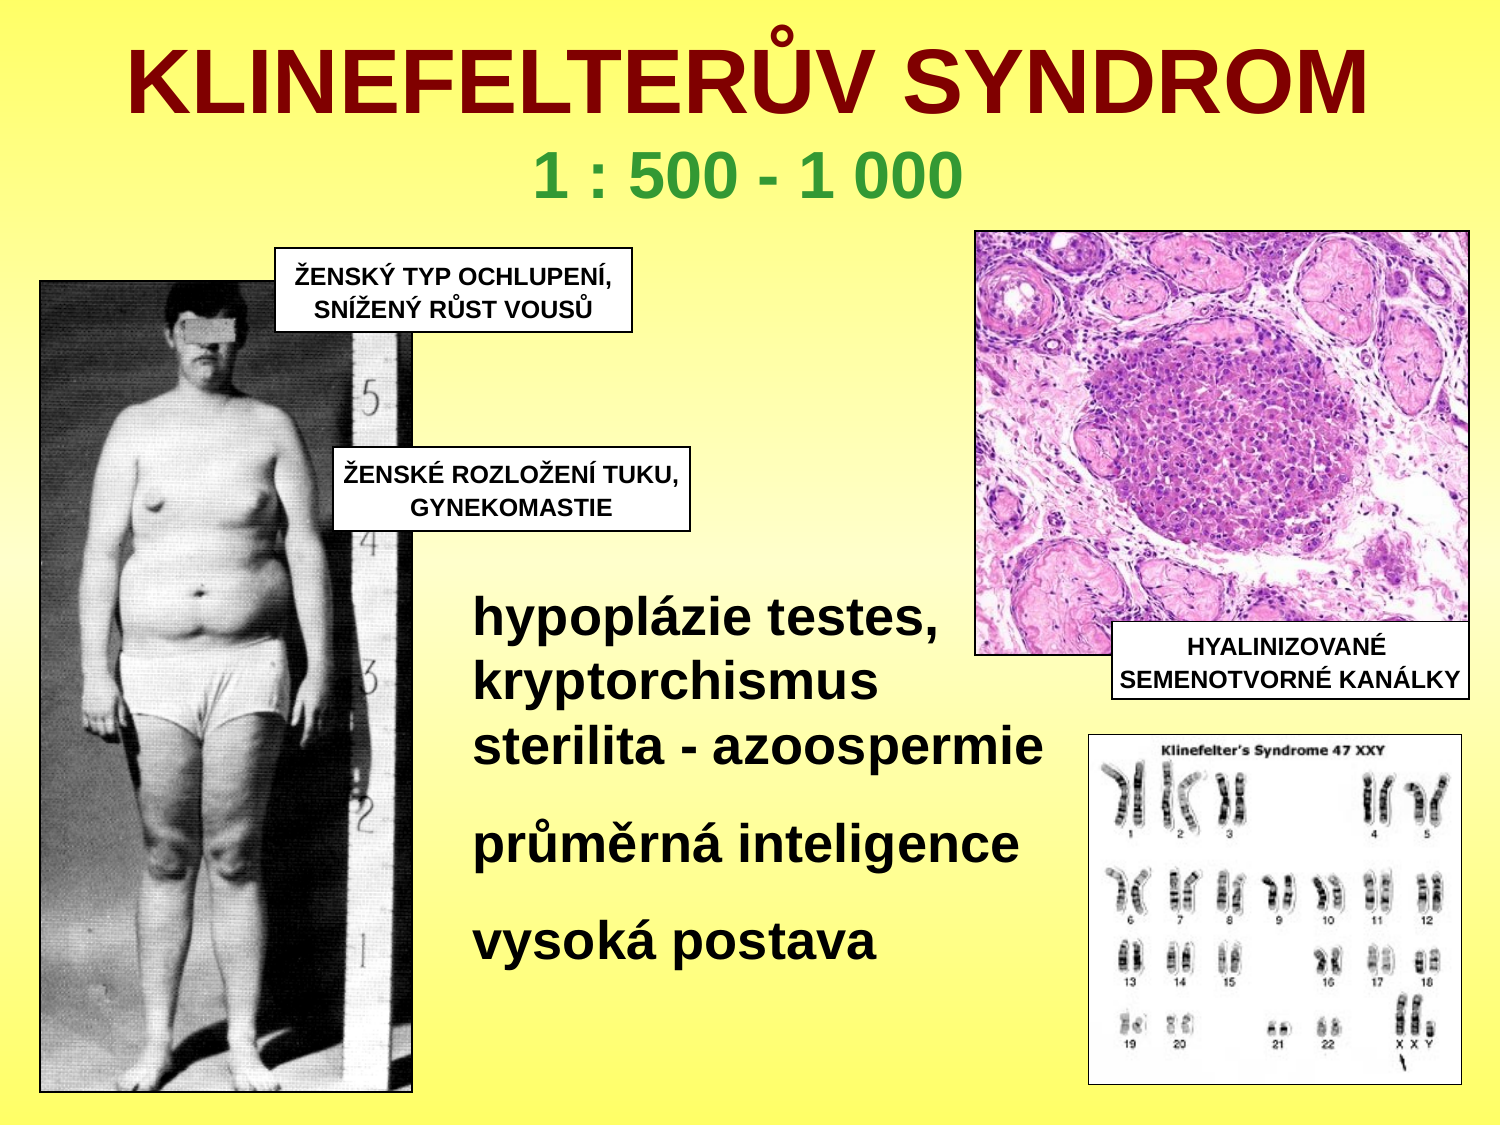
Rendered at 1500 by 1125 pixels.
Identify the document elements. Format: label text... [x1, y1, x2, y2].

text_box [40, 247, 691, 1092]
picture [1088, 734, 1462, 1084]
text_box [975, 231, 1470, 700]
text_box hypoplázie testes, kryptorchismus sterilita - azoospermie průměrná inteligence vysoká postava [696, 573, 1080, 978]
title KLINEFELTERŮV SYNDROM 1 : 500 - 1 000 [82, 23, 1417, 211]
